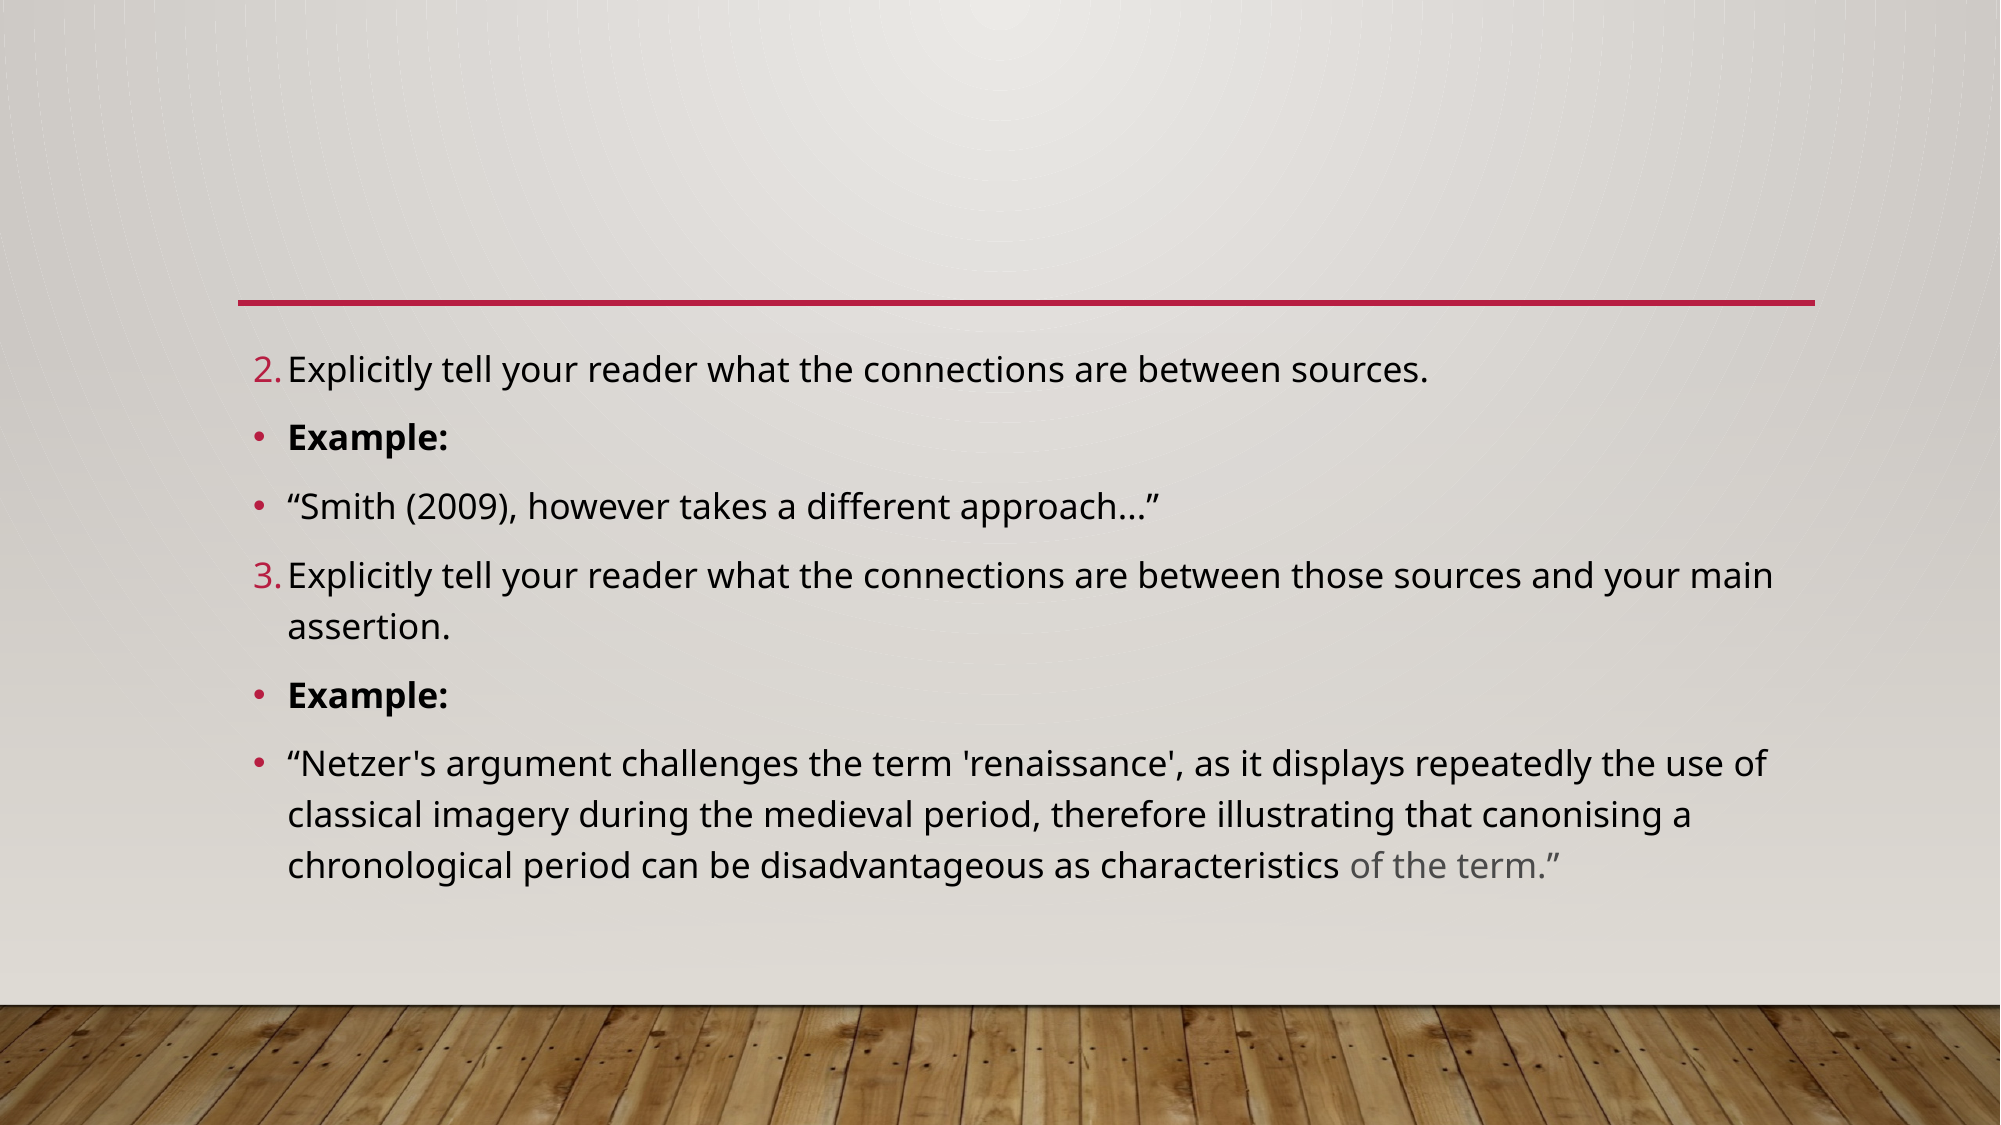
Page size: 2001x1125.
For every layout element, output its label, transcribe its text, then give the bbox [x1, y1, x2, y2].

list Explicitly tell your reader what the connections are between sources. Example: “Smith (2009), however takes a different approach...” Explicitly tell your reader what the connections are between those sources and your main assertion. Example: “Netzer's argument challenges the term 'renaissance', as it displays repeatedly the use of classical imagery during the medieval period, therefore illustrating that canonising a chronological period can be disadvantageous as characteristics of the term.” [238, 330, 1814, 897]
picture [0, 1005, 2000, 1125]
